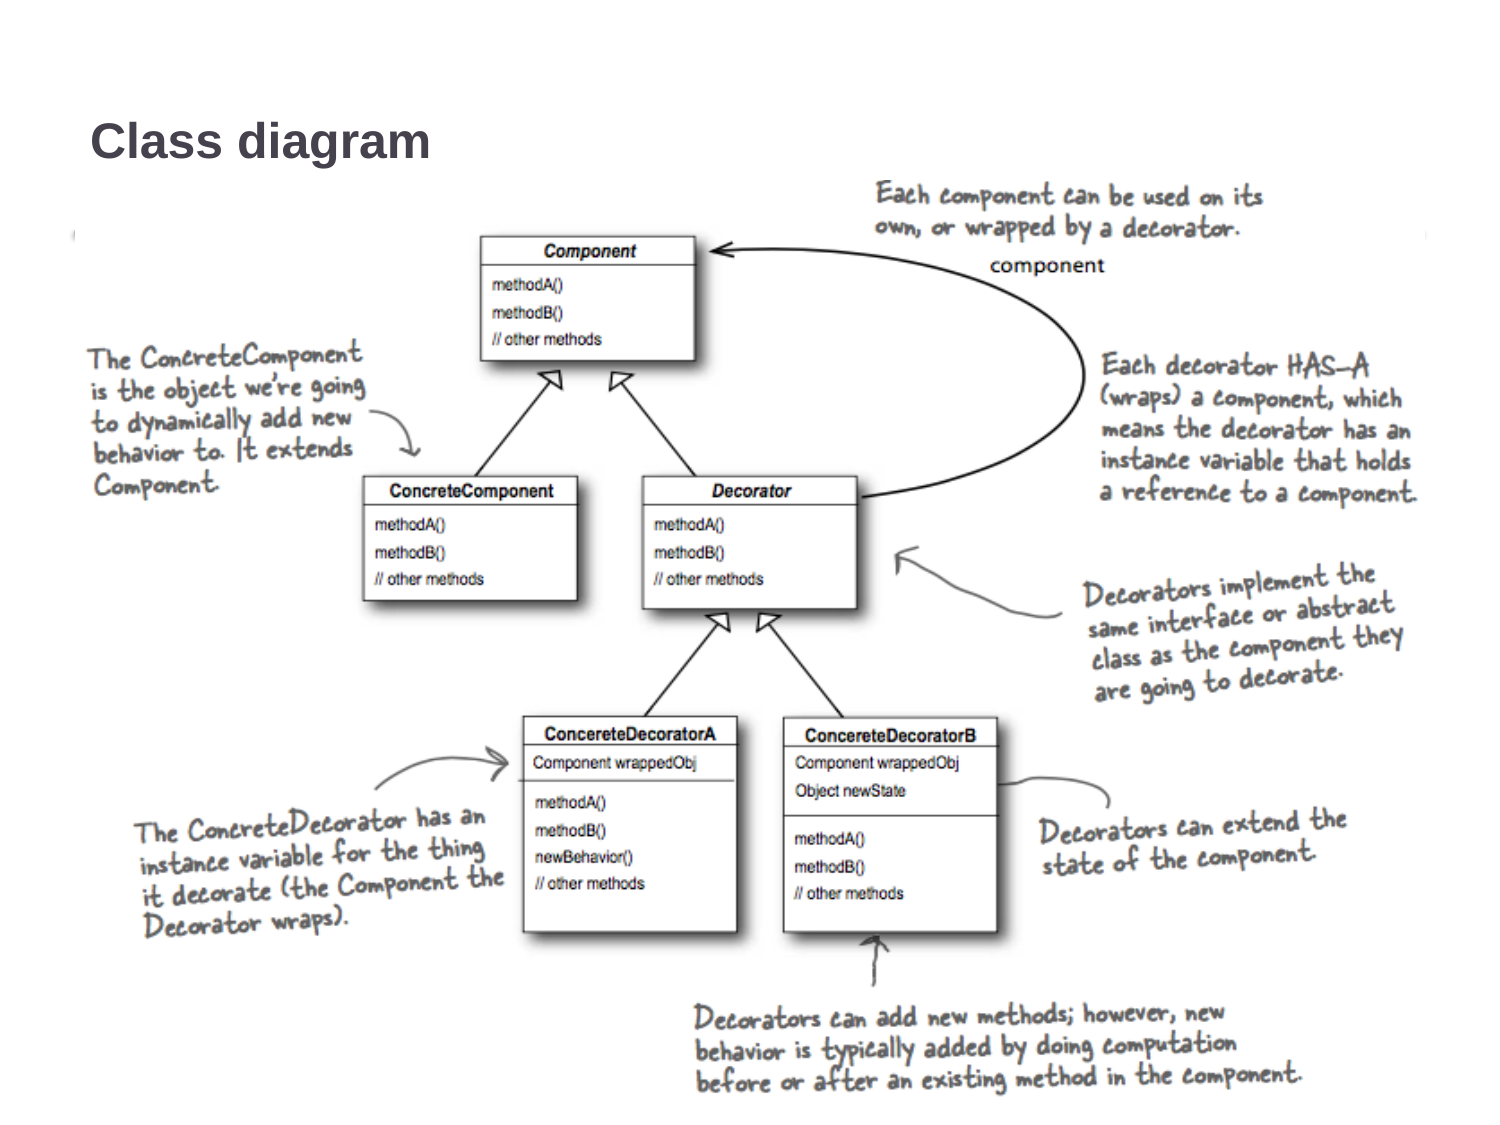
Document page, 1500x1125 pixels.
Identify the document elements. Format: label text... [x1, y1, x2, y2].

title Class diagram [74, 44, 1272, 179]
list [74, 180, 1426, 1103]
